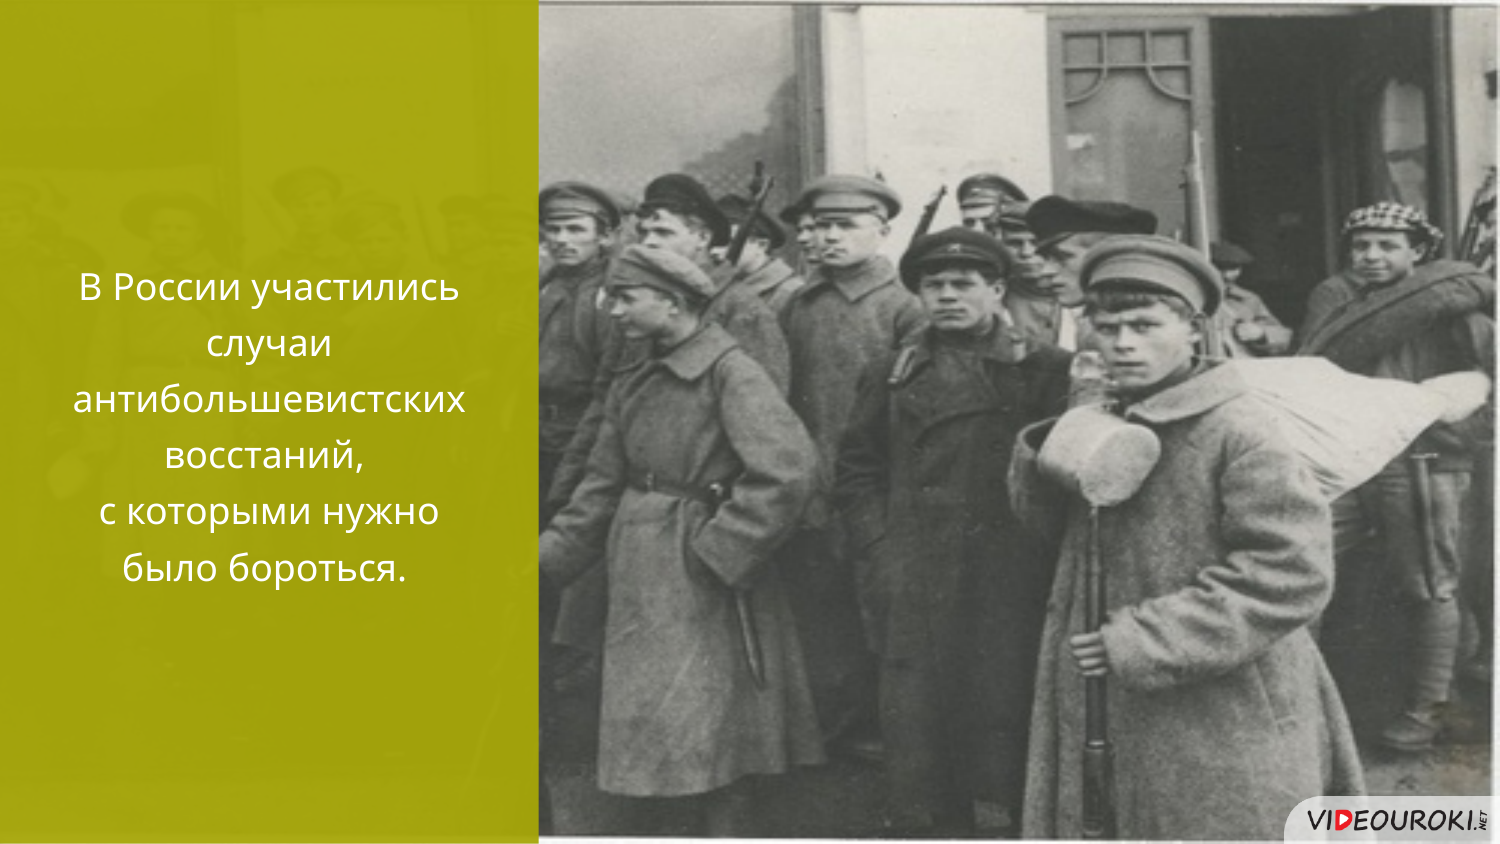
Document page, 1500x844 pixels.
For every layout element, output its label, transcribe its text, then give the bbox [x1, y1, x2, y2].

text_box [0, 0, 540, 844]
picture [540, 0, 1500, 844]
text_box В России участились случаи антибольшевистских восстаний, с которыми нужно было бороться. [34, 243, 504, 596]
